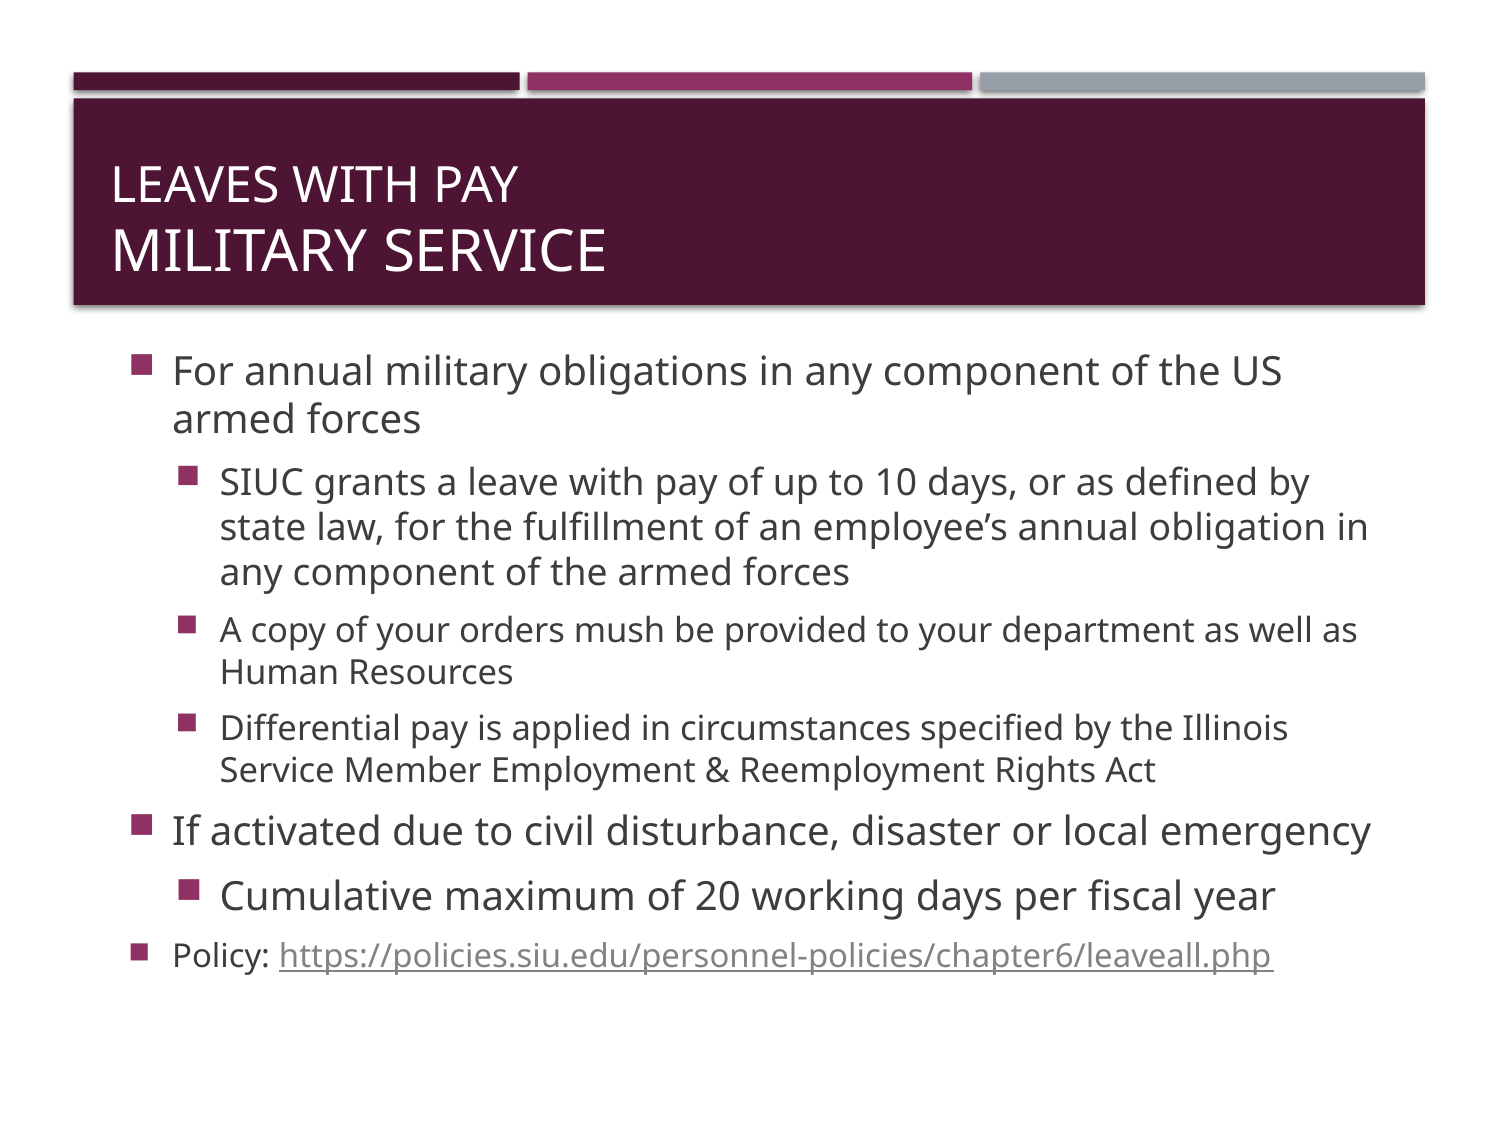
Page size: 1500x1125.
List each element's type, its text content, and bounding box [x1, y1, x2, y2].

list For annual military obligations in any component of the US armed forces SIUC grants a leave with pay of up to 10 days, or as defined by state law, for the fulfillment of an employee’s annual obligation in any component of the armed forces A copy of your orders mush be provided to your department as well as Human Resources Differential pay is applied in circumstances specified by the Illinois Service Member Employment & Reemployment Rights Act If activated due to civil disturbance, disaster or local emergency Cumulative maximum of 20 working days per fiscal year Policy: https://policies.siu.edu/personnel-policies/chapter6/leaveall.php [112, 324, 1388, 1001]
title Leaves with Pay Military Service [95, 112, 1406, 291]
